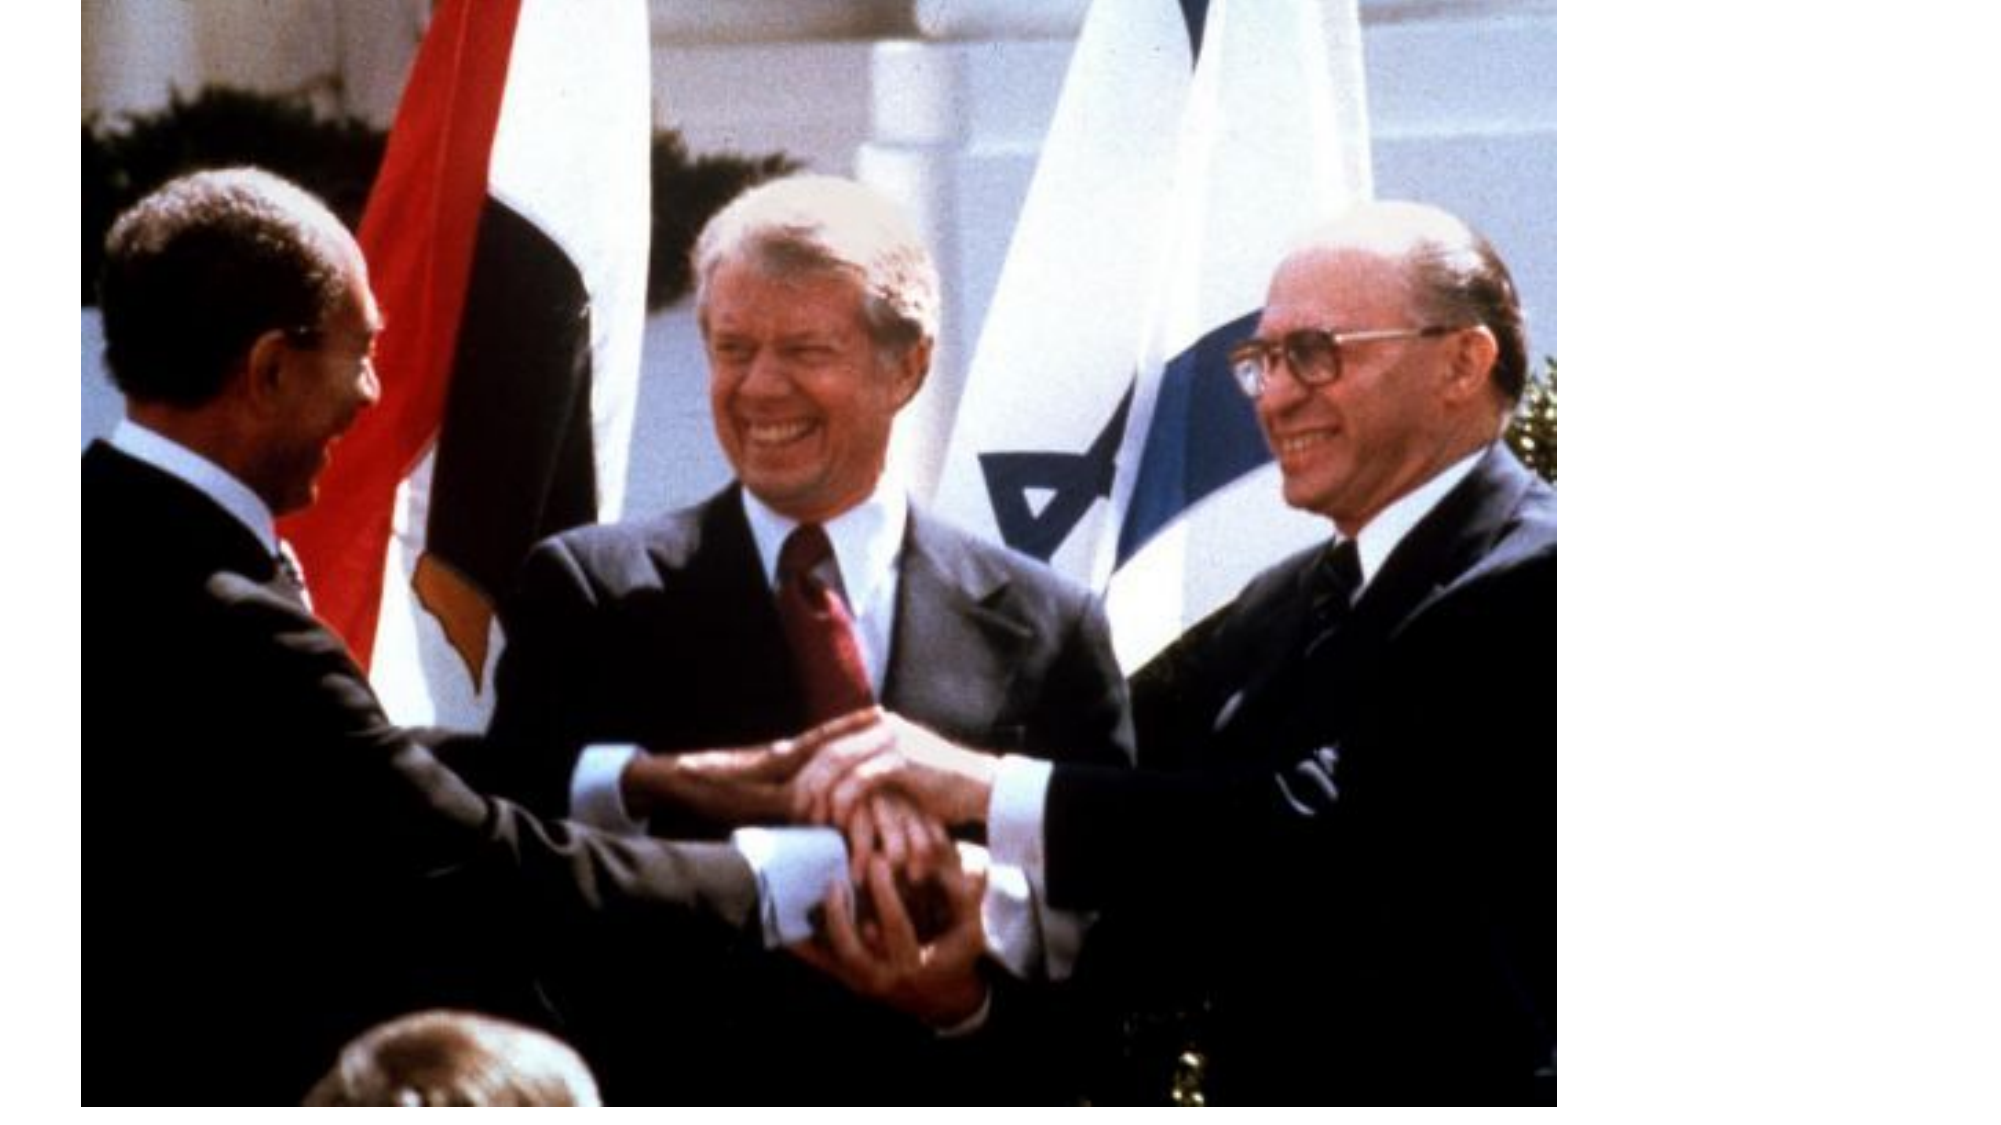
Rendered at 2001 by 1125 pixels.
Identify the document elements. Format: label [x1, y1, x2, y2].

picture [80, 0, 1557, 1107]
